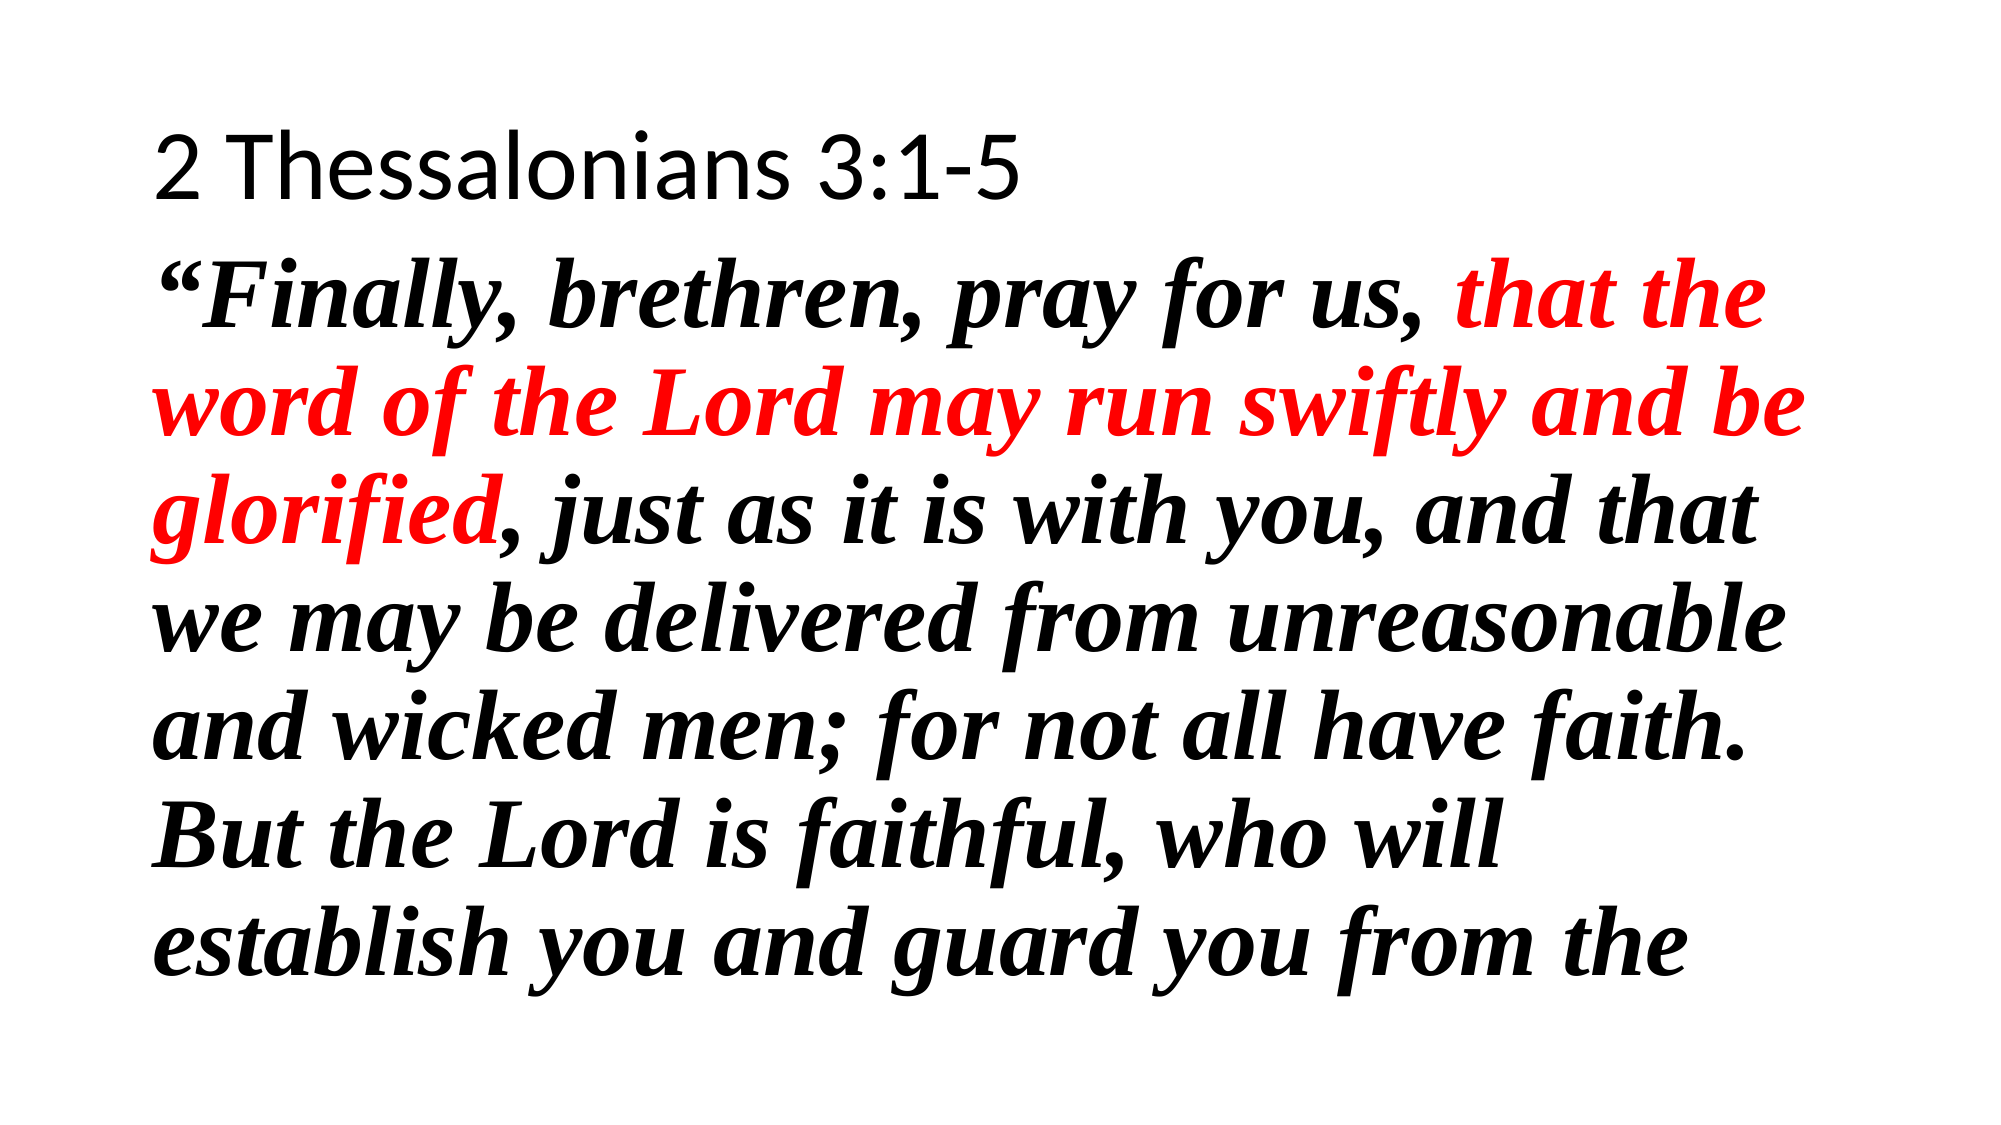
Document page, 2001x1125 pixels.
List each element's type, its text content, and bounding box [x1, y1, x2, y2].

list 2 Thessalonians 3:1-5 “Finally, brethren, pray for us, that the word of the Lord may run swiftly and be glorified, just as it is with you, and that we may be delivered from unreasonable and wicked men; for not all have faith. But the Lord is faithful, who will establish you and guard you from the [137, 105, 1863, 1014]
